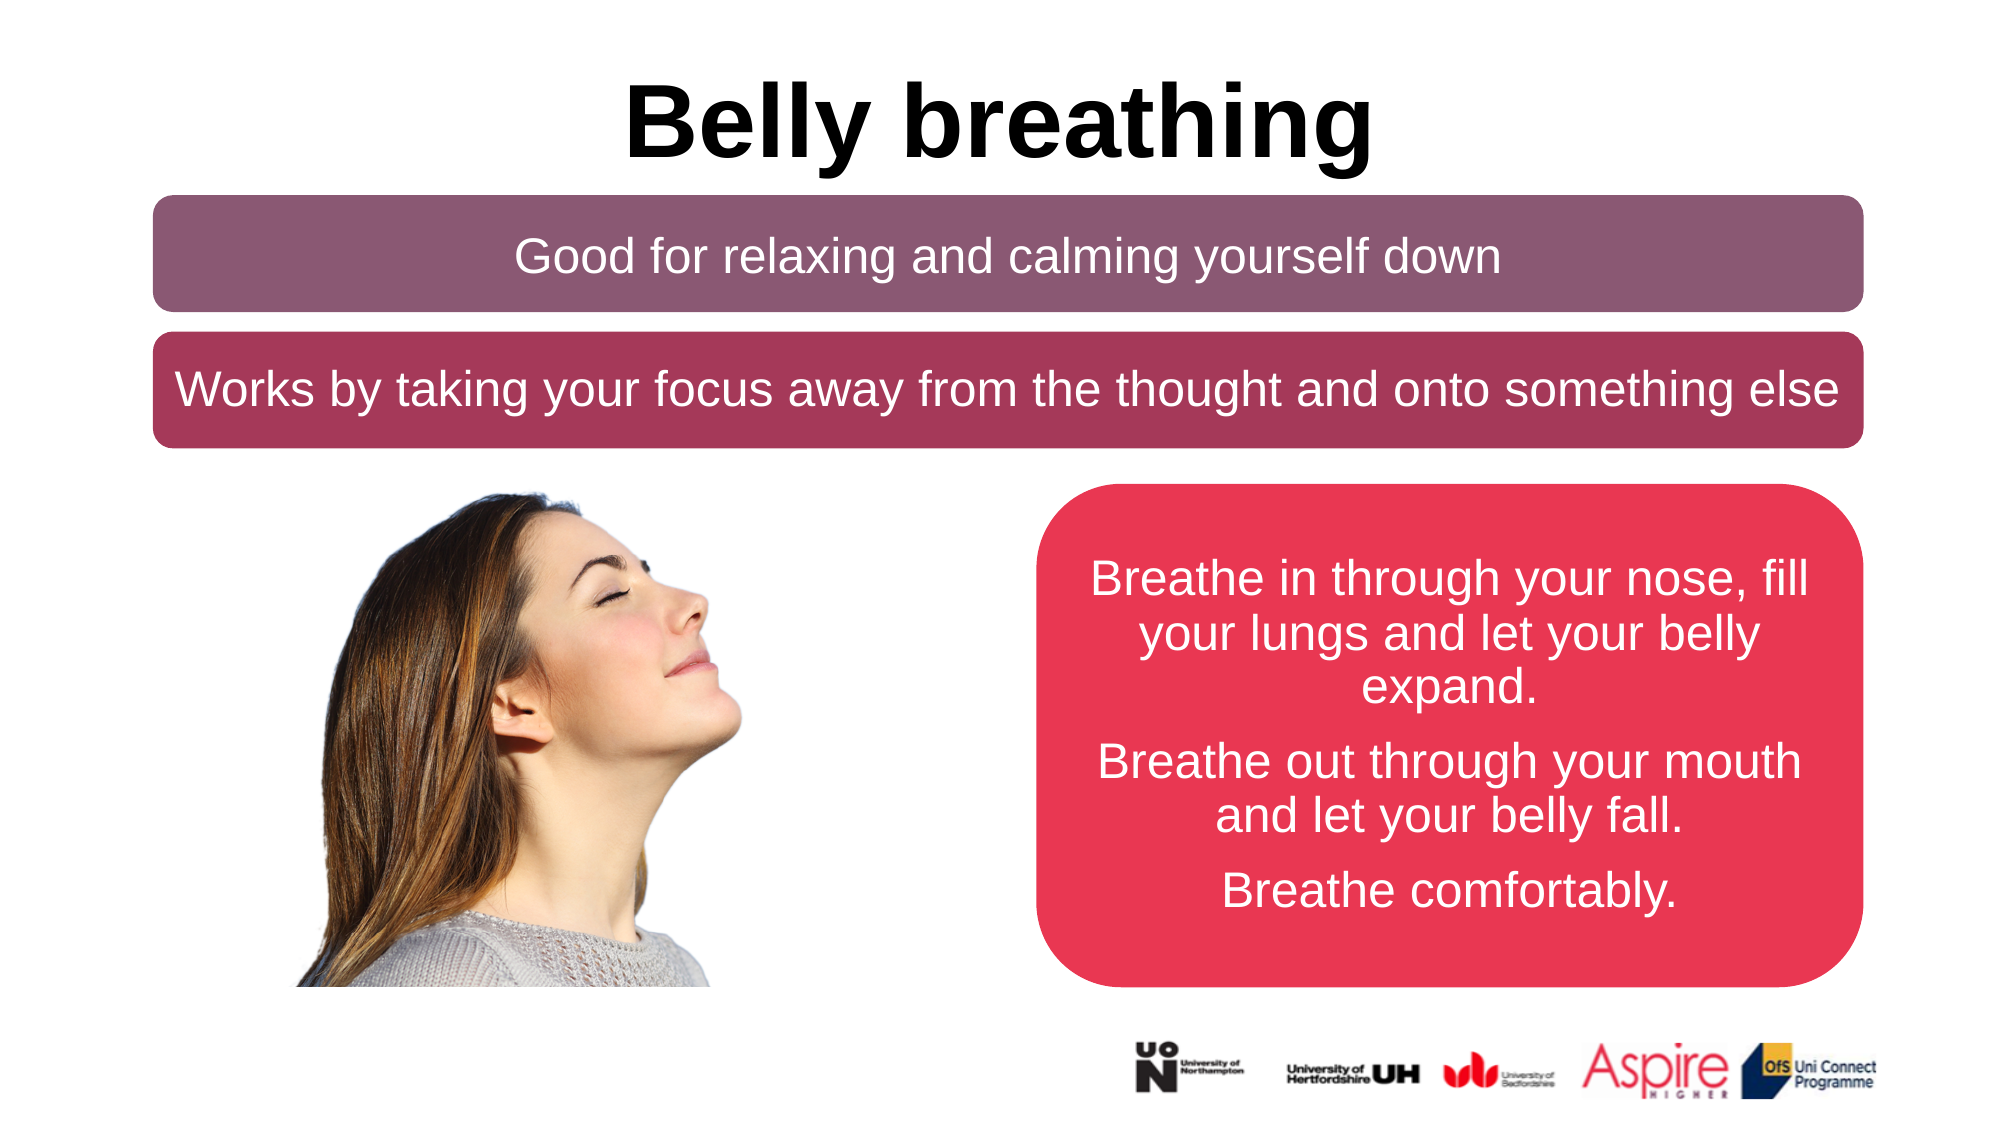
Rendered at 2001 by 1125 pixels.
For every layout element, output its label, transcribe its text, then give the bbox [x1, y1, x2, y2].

picture [1130, 1036, 1886, 1105]
title Belly breathing [137, 59, 1863, 278]
text_box Good for relaxing and calming yourself down [152, 195, 1864, 313]
picture [275, 447, 774, 987]
text_box Works by taking your focus away from the thought and onto something else [152, 331, 1864, 449]
text_box Breathe in through your nose, fill your lungs and let your belly expand. Breathe out through your mouth and let your belly fall. Breathe comfortably. [1036, 483, 1864, 988]
